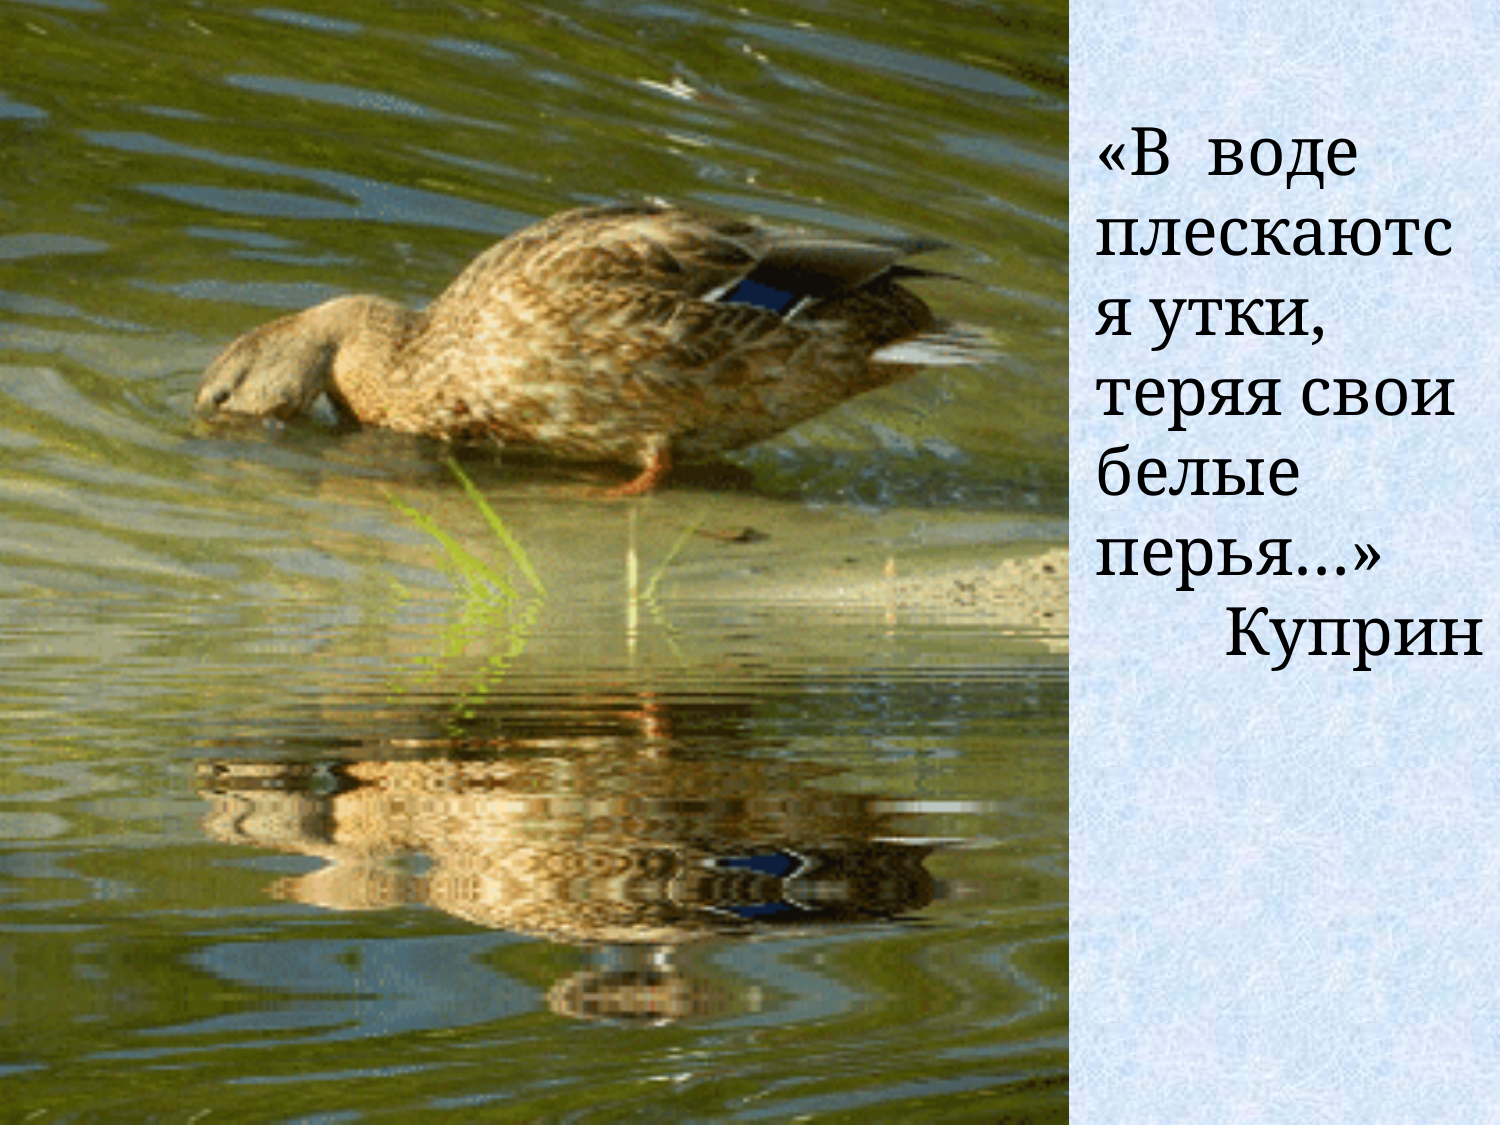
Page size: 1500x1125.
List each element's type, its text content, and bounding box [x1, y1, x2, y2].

text_box «В воде плескаются утки, теряя свои белые перья…» Куприн [1080, 101, 1500, 677]
picture [0, 0, 1500, 1125]
